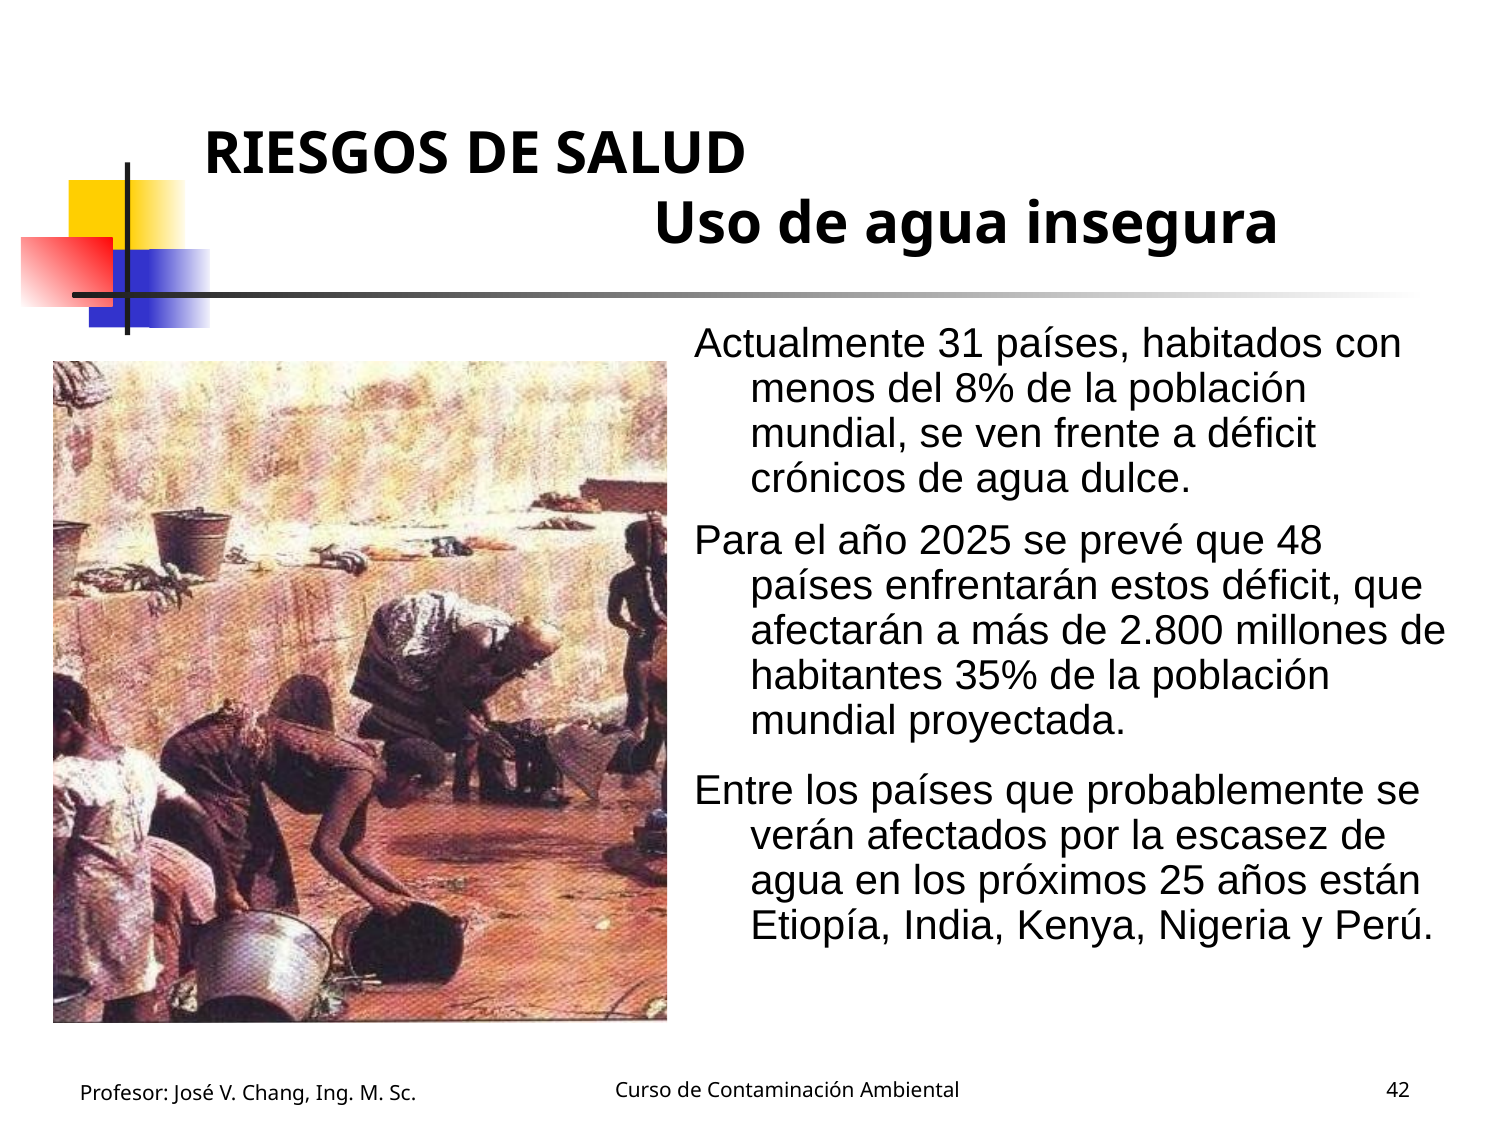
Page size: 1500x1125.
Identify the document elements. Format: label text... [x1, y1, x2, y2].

title RIESGOS DE SALUD Uso de agua insegura [188, 101, 1451, 263]
list Actualmente 31 países, habitados con menos del 8% de la población mundial, se ven frente a déficit crónicos de agua dulce. Para el año 2025 se prevé que 48 países enfrentarán estos déficit, que afectarán a más de 2.800 millones de habitantes 35% de la población mundial proyectada. Entre los países que probablemente se verán afectados por la escasez de agua en los próximos 25 años están Etiopía, India, Kenya, Nigeria y Perú. [678, 314, 1471, 1024]
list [52, 361, 668, 1024]
footer Curso de Contaminación Ambiental [549, 1037, 1026, 1113]
slide_number 42 [1112, 1037, 1426, 1113]
slide_number Profesor: José V. Chang, Ing. M. Sc. [64, 1037, 463, 1113]
